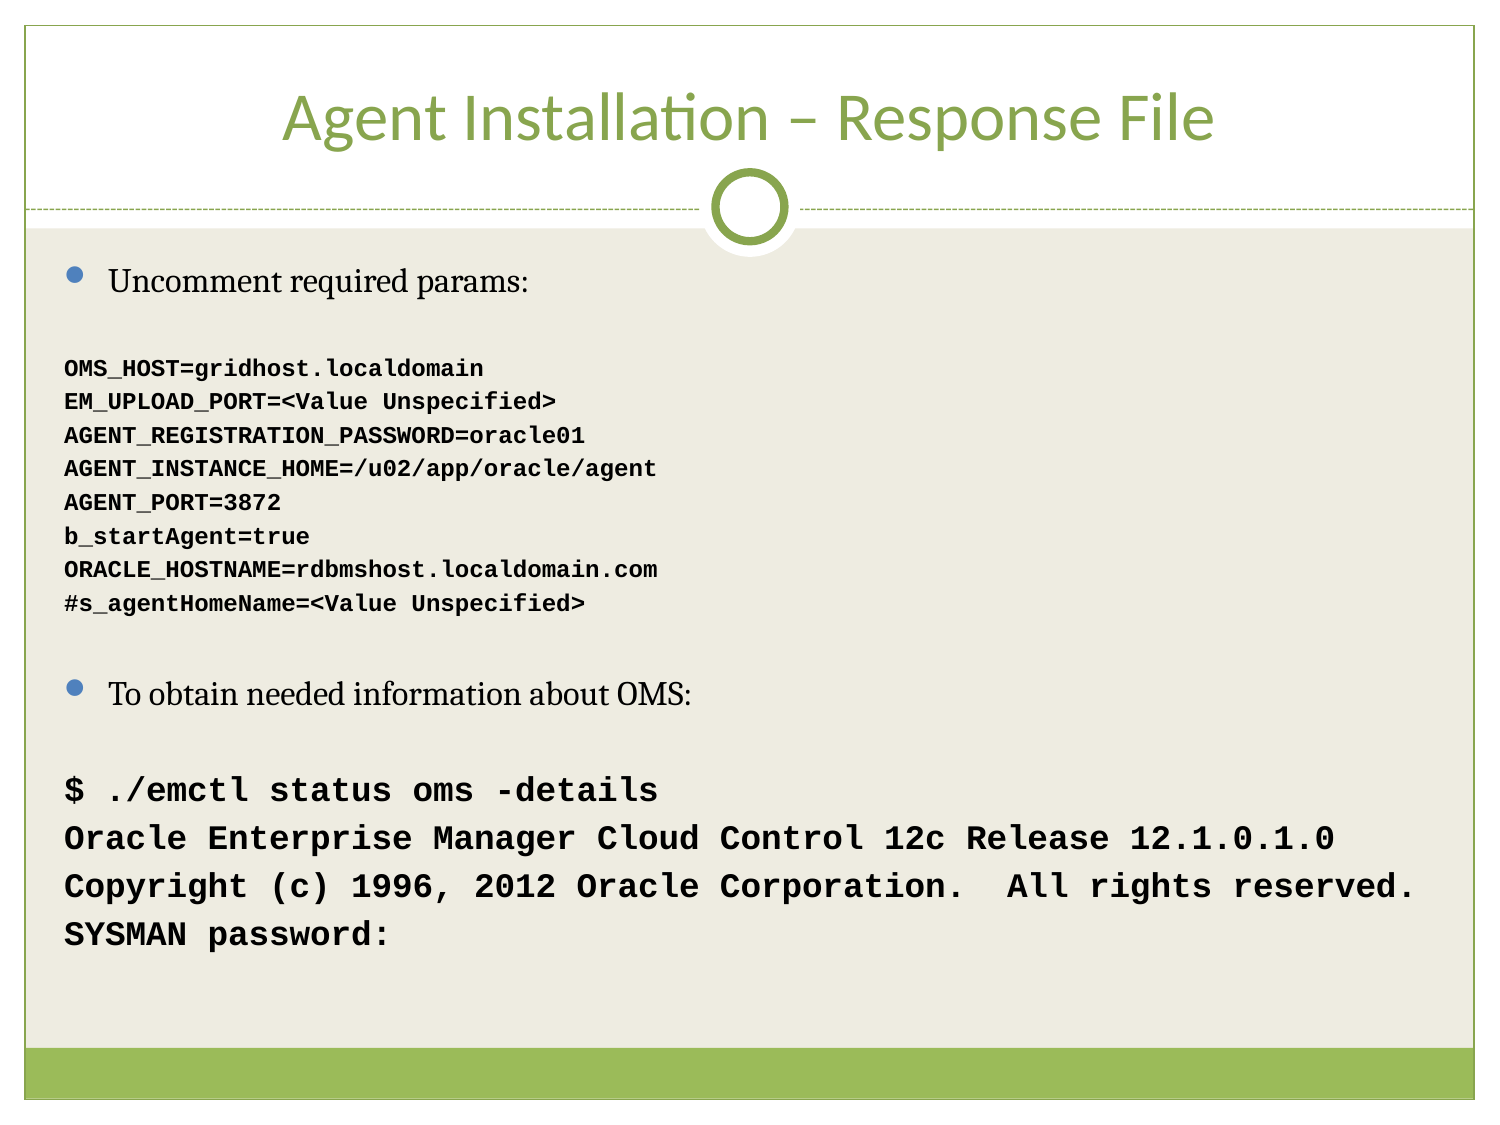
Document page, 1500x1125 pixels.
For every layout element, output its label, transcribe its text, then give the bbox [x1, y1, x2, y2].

list Uncomment required params: OMS_HOST=gridhost.localdomain EM_UPLOAD_PORT=<Value Unspecified> AGENT_REGISTRATION_PASSWORD=oracle01 AGENT_INSTANCE_HOME=/u02/app/oracle/agent AGENT_PORT=3872 b_startAgent=true ORACLE_HOSTNAME=rdbmshost.localdomain.com #s_agentHomeName=<Value Unspecified> To obtain needed information about OMS: $ ./emctl status oms -details Oracle Enterprise Manager Cloud Control 12c Release 12.1.0.1.0 Copyright (c) 1996, 2012 Oracle Corporation. All rights reserved. SYSMAN password: [49, 250, 1445, 1001]
title Agent Installation – Response File [49, 37, 1450, 162]
